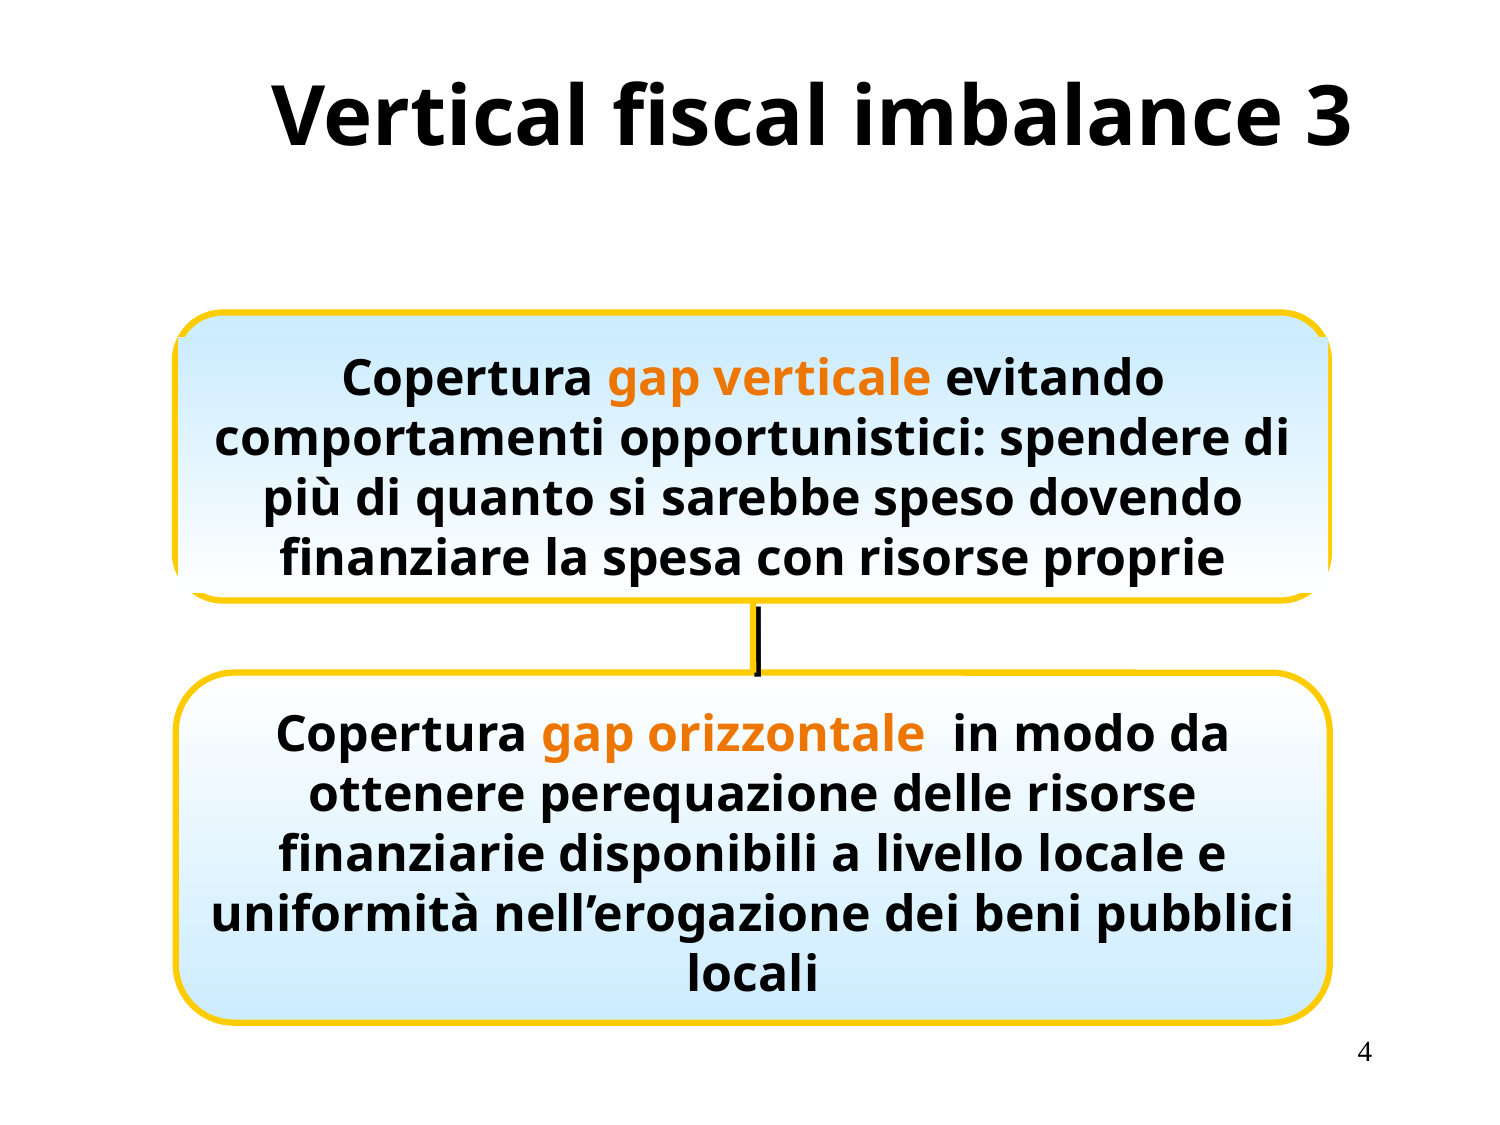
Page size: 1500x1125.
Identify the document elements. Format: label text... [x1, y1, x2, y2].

title Vertical fiscal imbalance 3 [174, 50, 1450, 175]
slide_number 4 [1074, 1025, 1388, 1100]
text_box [174, 312, 1330, 601]
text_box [175, 602, 1330, 1023]
